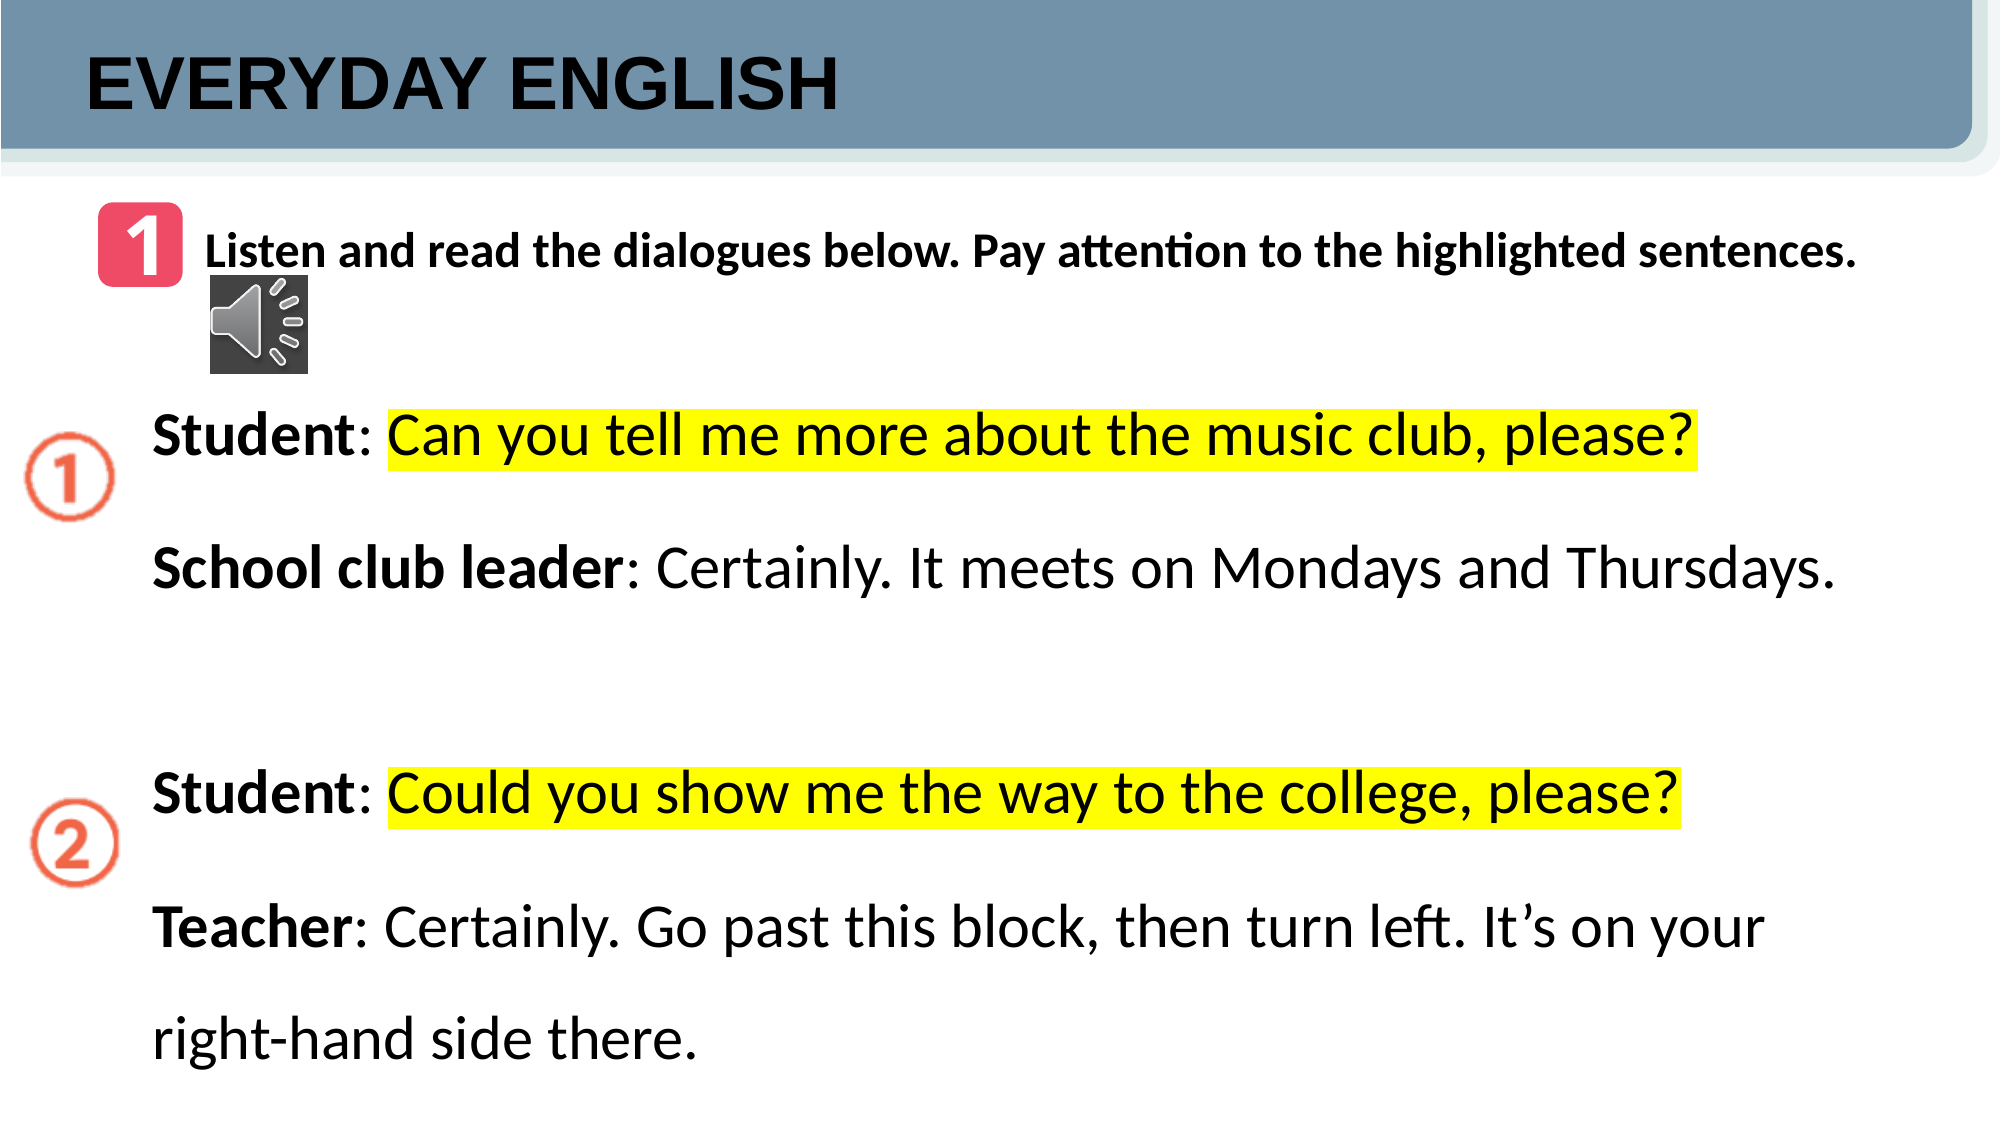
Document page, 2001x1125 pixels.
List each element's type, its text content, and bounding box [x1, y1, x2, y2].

text_box [173, 203, 183, 286]
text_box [1, 0, 2000, 177]
picture [9, 777, 133, 894]
text_box [98, 203, 107, 286]
list Student: Can you tell me more about the music club, please? School club leader: Certainly. It meets on Mondays and Thursdays. [137, 347, 1900, 607]
text_box 1 [107, 184, 173, 300]
picture [209, 274, 310, 375]
text_box Listen and read the dialogues below. Pay attention to the highlighted sentences. [190, 209, 2000, 285]
text_box Student: Could you show me the way to the college, please? Teacher: Certainly. Go past this block, then turn left. It’s on your right-hand side there. [137, 706, 1889, 965]
picture [19, 431, 123, 523]
